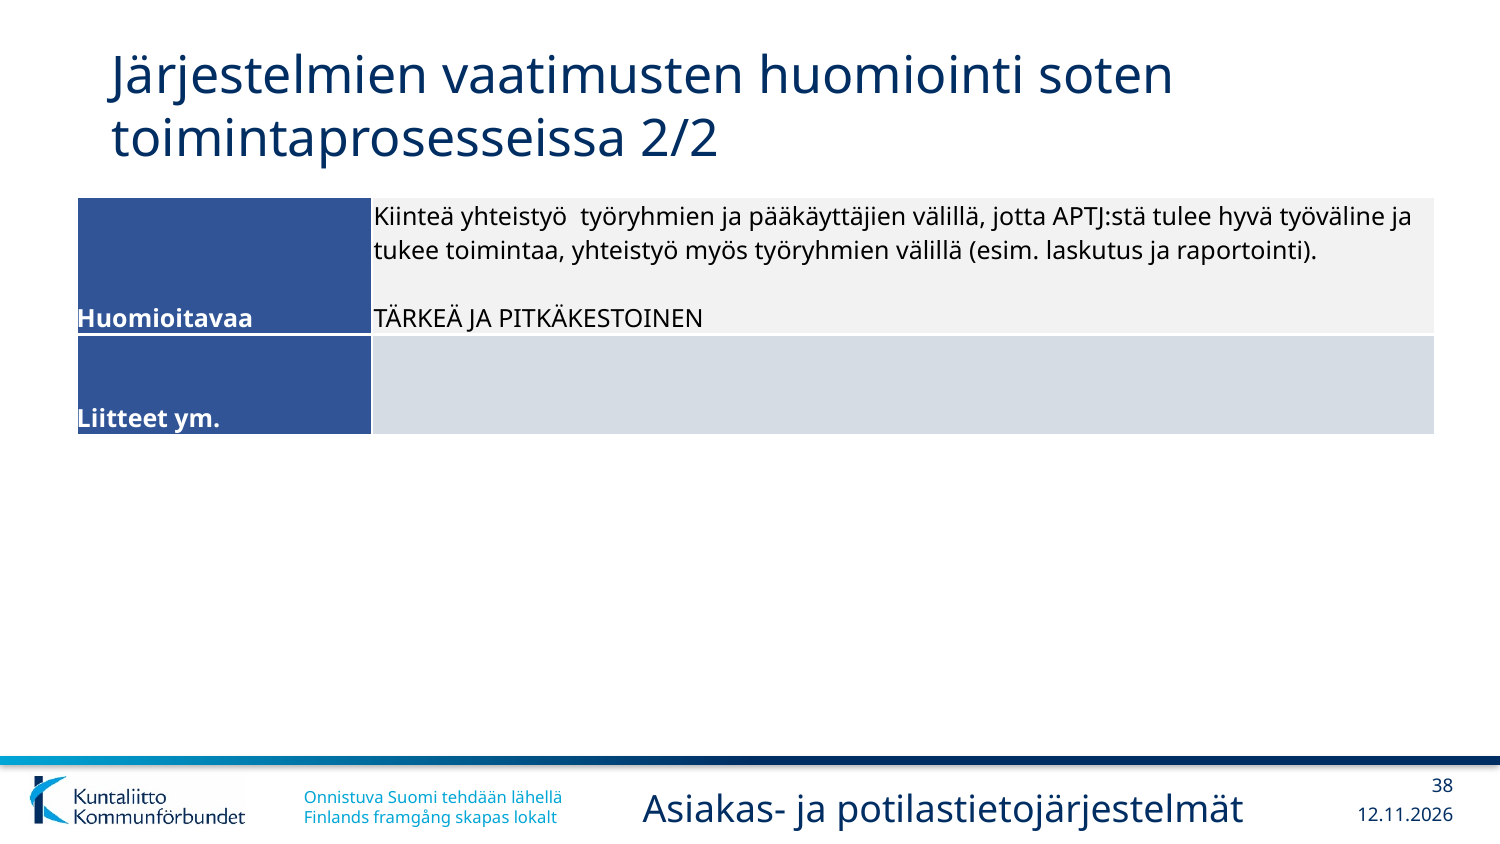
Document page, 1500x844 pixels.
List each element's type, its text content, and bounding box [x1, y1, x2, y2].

table_header Kiinteä yhteistyö työryhmien ja pääkäyttäjien välillä, jotta APTJ:stä tulee hyvä työväline ja tukee toimintaa, yhteistyö myös työryhmien välillä (esim. laskutus ja raportointi). TÄRKEÄ JA PITKÄKESTOINEN [373, 198, 1434, 333]
slide_number 38 [1389, 770, 1454, 803]
text_box Asiakas- ja potilastietojärjestelmät [627, 778, 1260, 838]
picture [29, 773, 246, 825]
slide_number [1305, 798, 1454, 832]
table_header Huomioitavaa [78, 198, 371, 333]
table_cell Liitteet ym. [78, 336, 371, 434]
table_cell [373, 336, 1434, 434]
title Järjestelmien vaatimusten huomiointi soten toimintaprosesseissa 2/2 [111, 33, 1388, 175]
